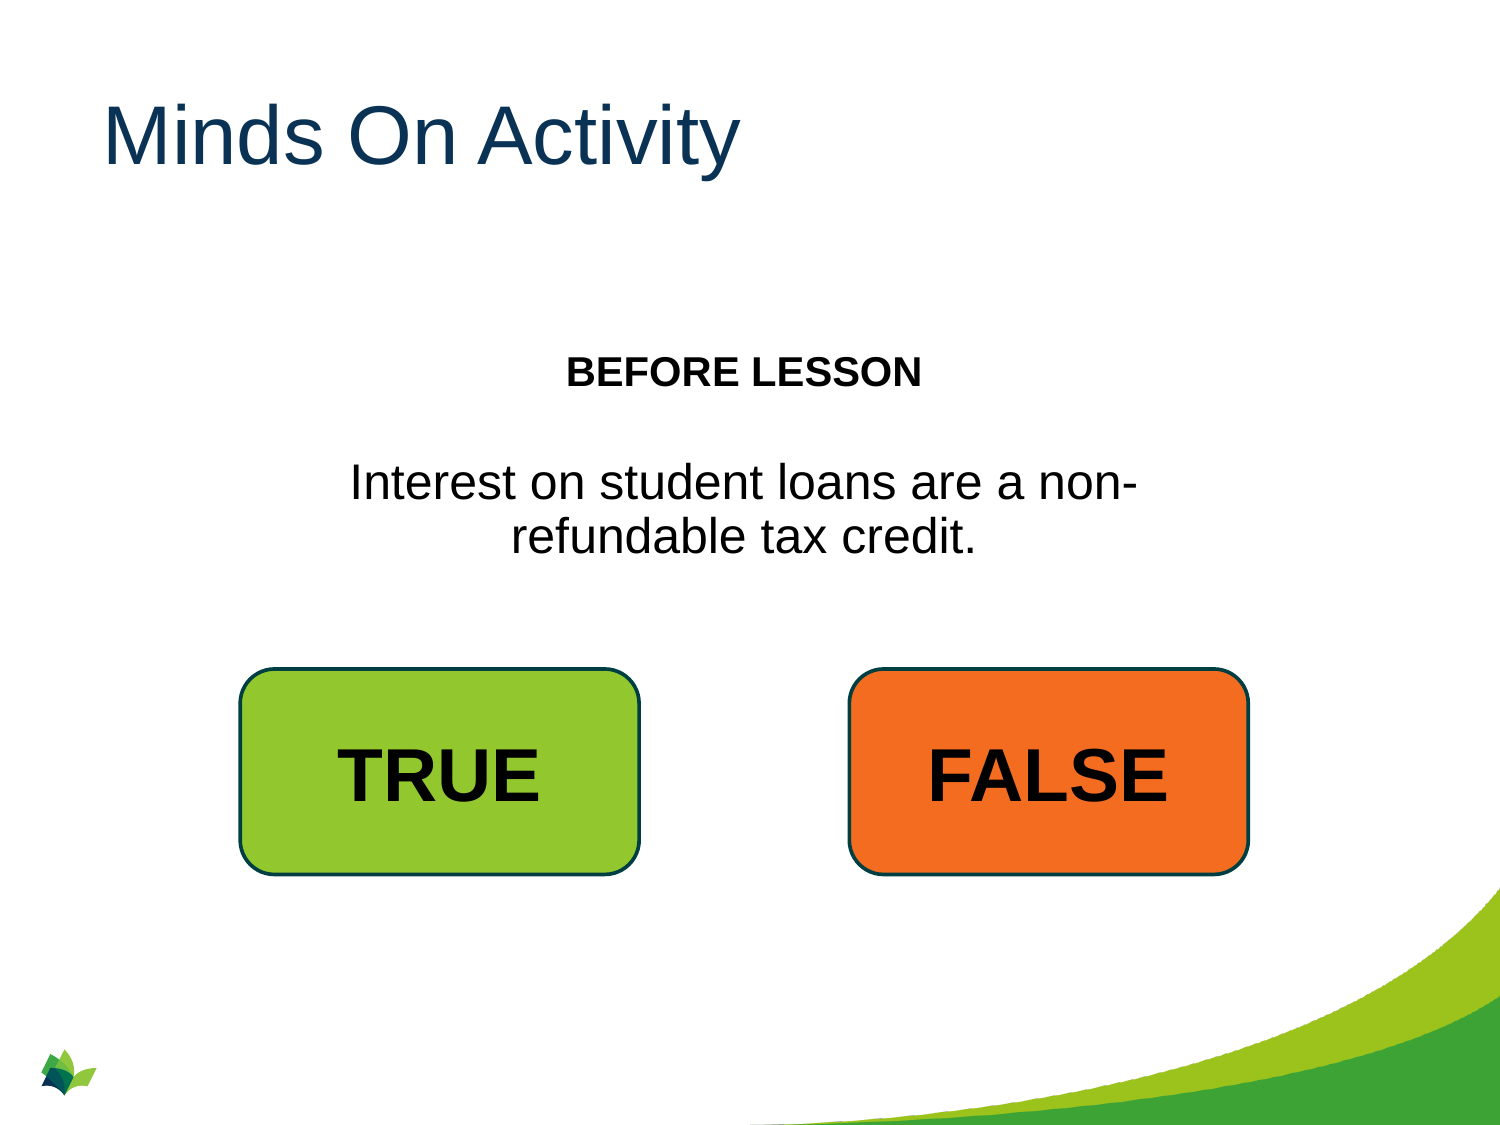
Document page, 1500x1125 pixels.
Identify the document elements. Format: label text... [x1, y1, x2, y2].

list BEFORE LESSON Interest on student loans are a non-refundable tax credit. [240, 343, 1249, 654]
picture [0, 299, 1500, 1125]
text_box FALSE [847, 666, 1251, 877]
title Minds On Activity [87, 29, 1500, 247]
text_box TRUE [238, 666, 642, 877]
